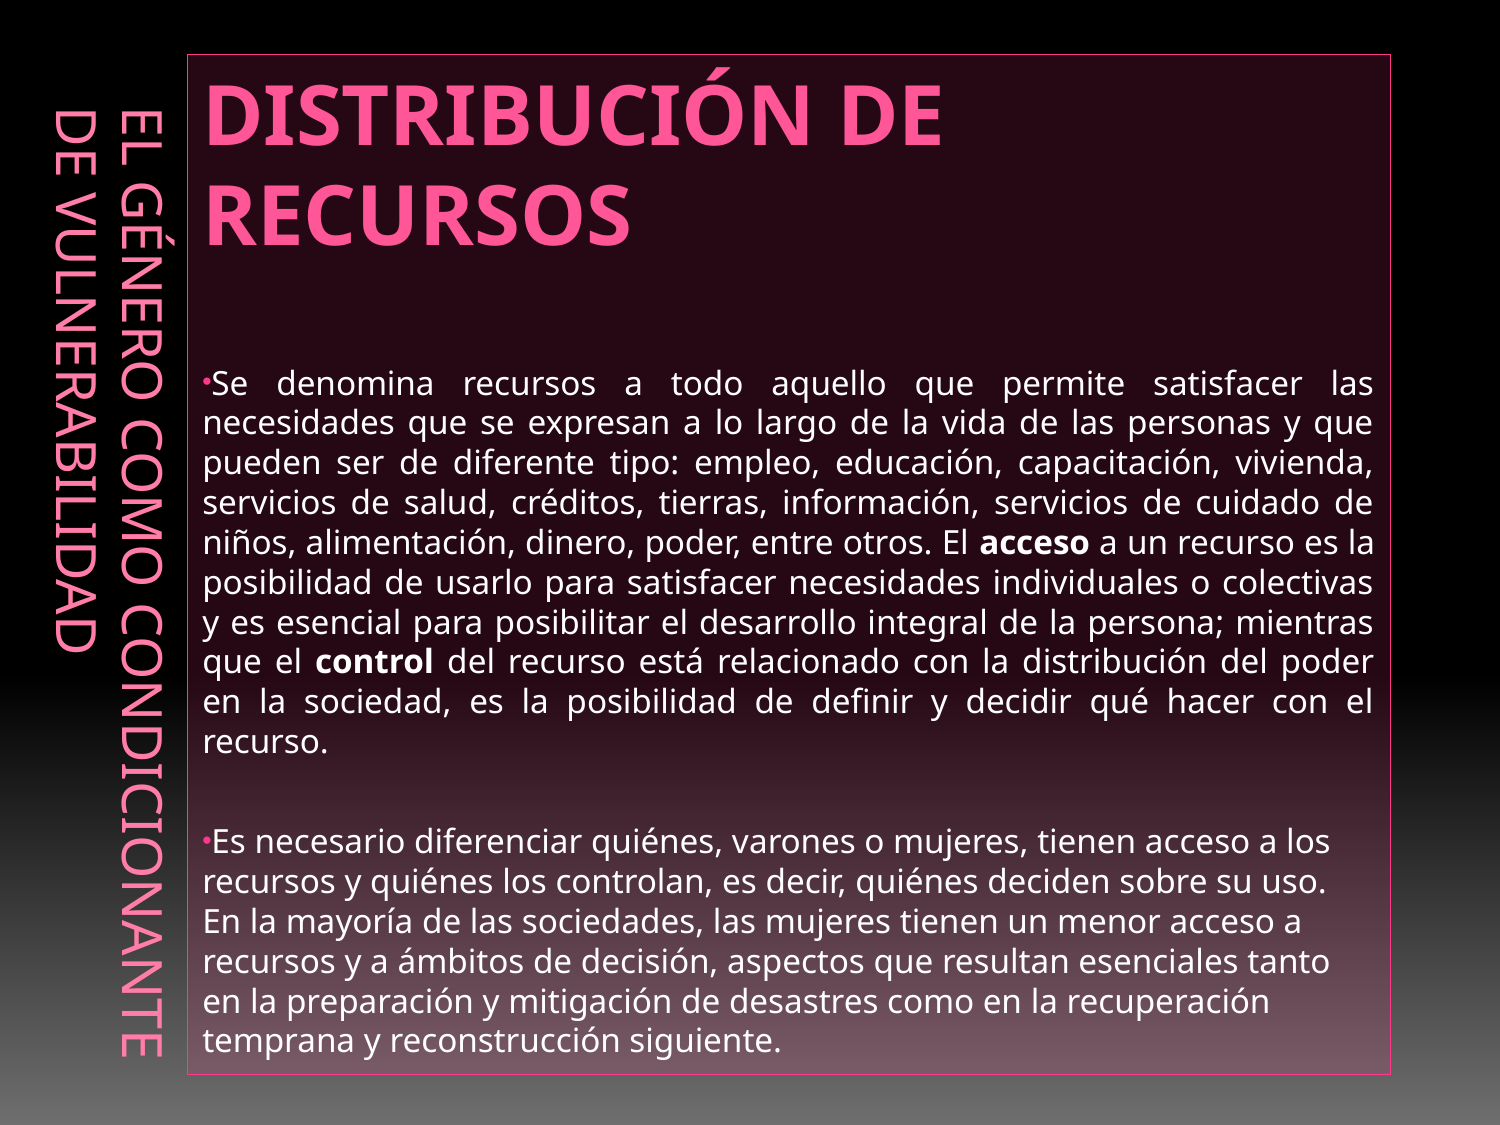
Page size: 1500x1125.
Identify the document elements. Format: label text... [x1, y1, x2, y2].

title El género como condicionante de VULNERABILIDAD [36, 24, 186, 1075]
list DISTRIBUCIÓN DE RECURSOS Se denomina recursos a todo aquello que permite satisfacer las necesidades que se expresan a lo largo de la vida de las personas y que pueden ser de diferente tipo: empleo, educación, capacitación, vivienda, servicios de salud, créditos, tierras, información, servicios de cuidado de niños, alimentación, dinero, poder, entre otros. El acceso a un recurso es la posibilidad de usarlo para satisfacer necesidades individuales o colectivas y es esencial para posibilitar el desarrollo integral de la persona; mientras que el control del recurso está relacionado con la distribución del poder en la sociedad, es la posibilidad de definir y decidir qué hacer con el recurso. Es necesario diferenciar quiénes, varones o mujeres, tienen acceso a los recursos y quiénes los controlan, es decir, quiénes deciden sobre su uso. En la mayoría de las sociedades, las mujeres tienen un menor acceso a recursos y a ámbitos de decisión, aspectos que resultan esenciales tanto en la preparación y mitigación de desastres como en la recuperación temprana y reconstrucción siguiente. [187, 54, 1391, 1075]
